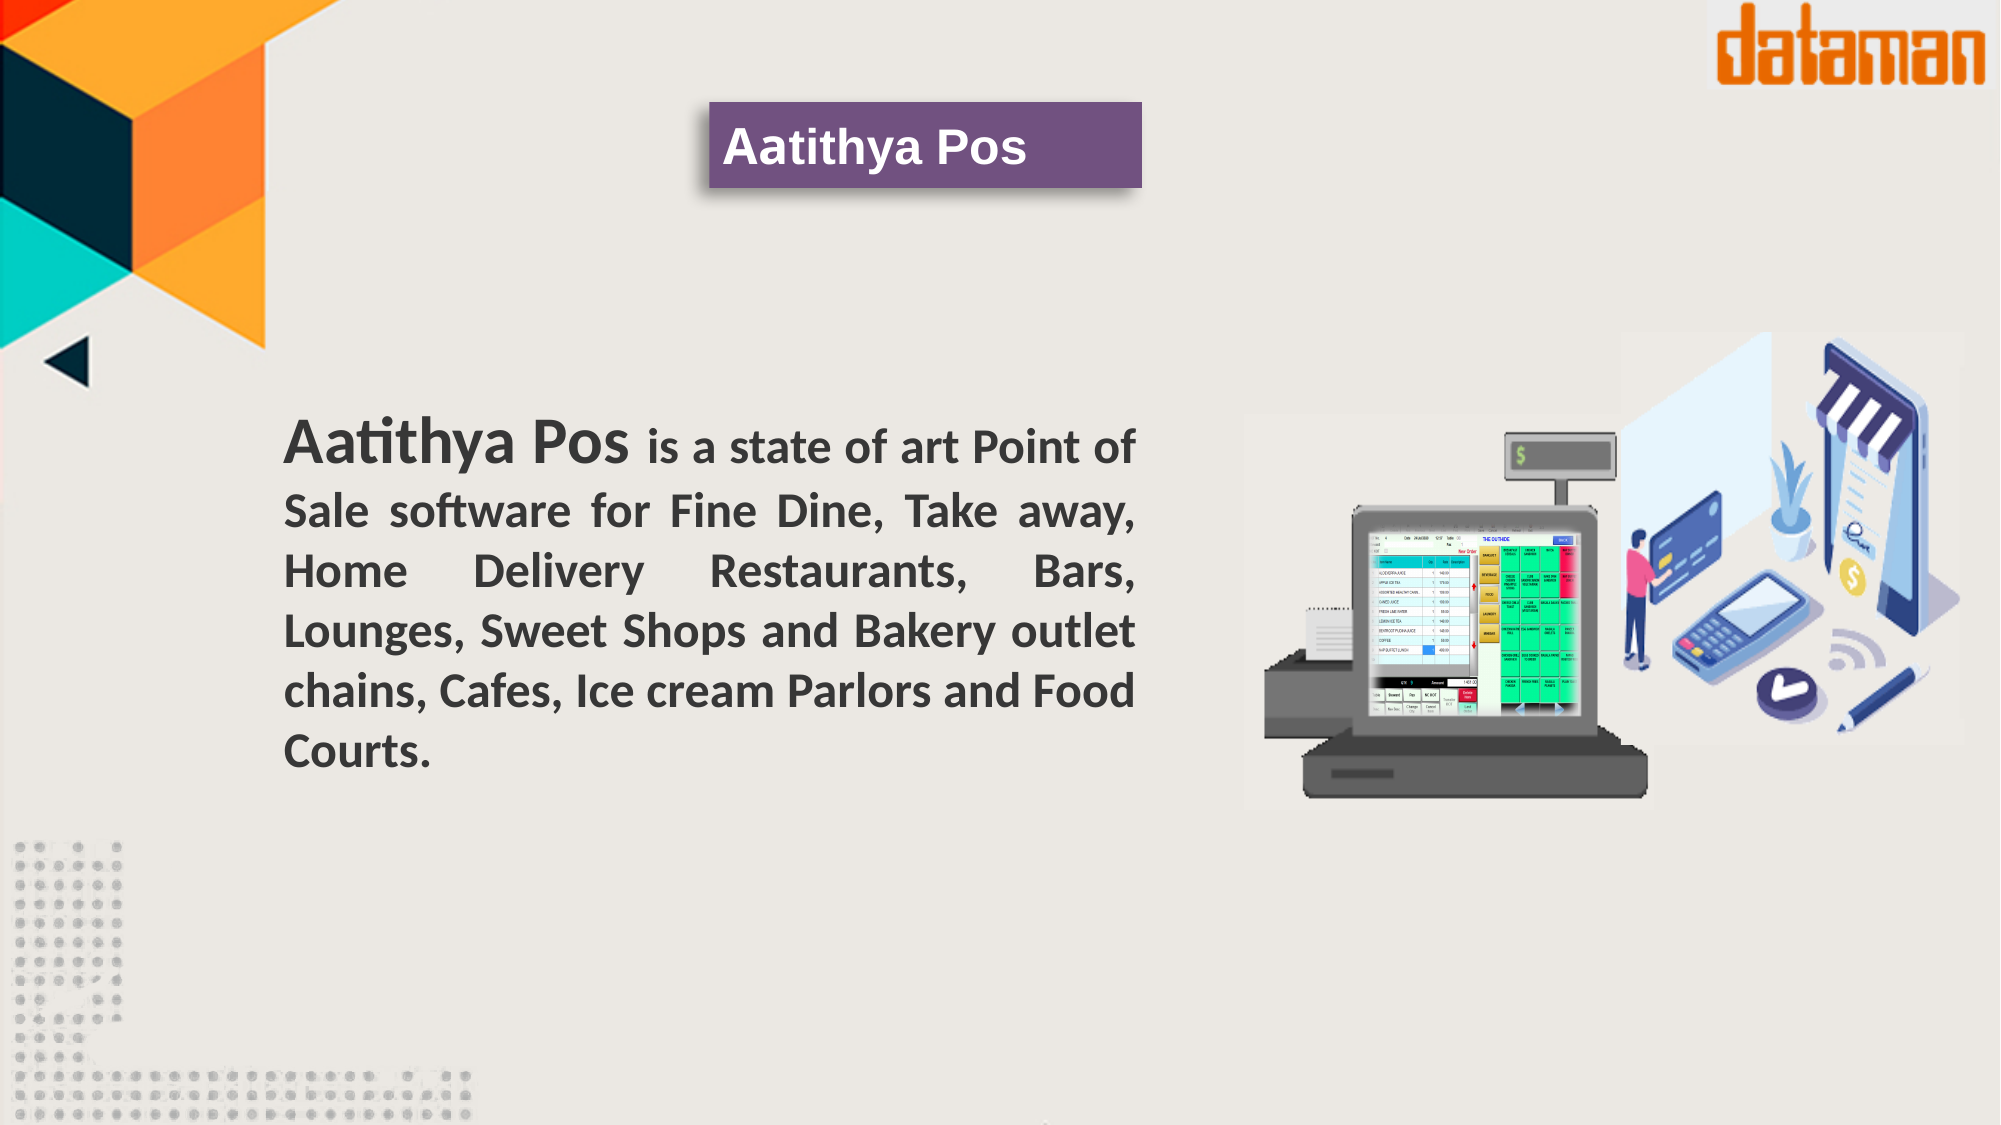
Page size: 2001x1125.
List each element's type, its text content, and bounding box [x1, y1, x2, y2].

text_box Aatithya Pos is a state of art Point of Sale software for Fine Dine, Take away, Home Delivery Restaurants, Bars, Lounges, Sweet Shops and Bakery outlet chains, Cafes, Ice cream Parlors and Food Courts. [268, 389, 1152, 785]
picture [0, 0, 2001, 1125]
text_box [709, 102, 1152, 188]
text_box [1244, 332, 1965, 810]
